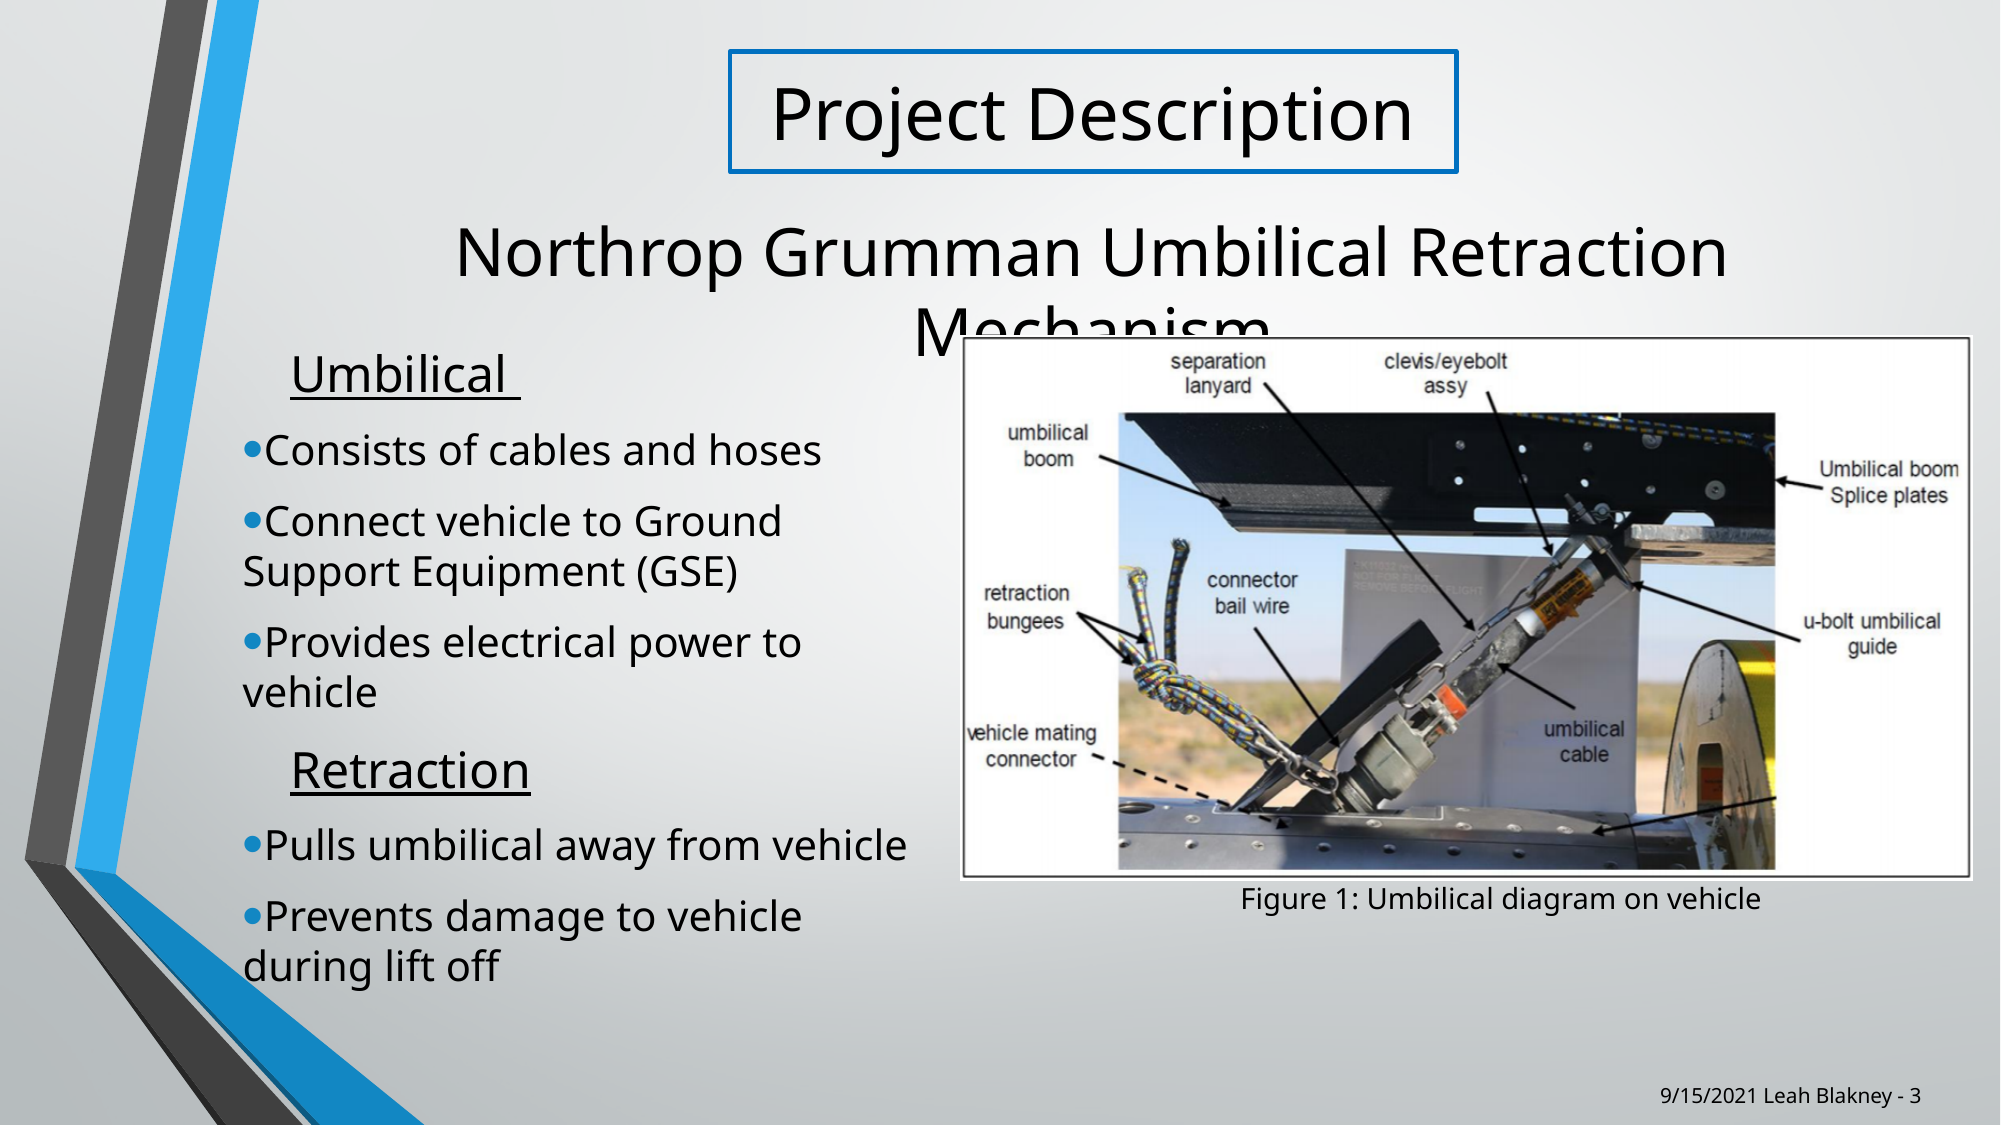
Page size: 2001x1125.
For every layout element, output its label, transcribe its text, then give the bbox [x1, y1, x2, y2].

footer 9/15/2021 Leah Blakney - 3 [1645, 1064, 2000, 1125]
title Project Description [730, 51, 1457, 172]
picture [960, 335, 1973, 881]
list Umbilical Consists of cables and hoses Connect vehicle to Ground Support Equipment (GSE) Provides electrical power to vehicle Retraction Pulls umbilical away from vehicle Prevents damage to vehicle during lift off [105, 335, 937, 1072]
text_box Northrop Grumman Umbilical Retraction Mechanism [254, 202, 1932, 378]
text_box Figure 1: Umbilical diagram on vehicle [1225, 881, 1823, 923]
